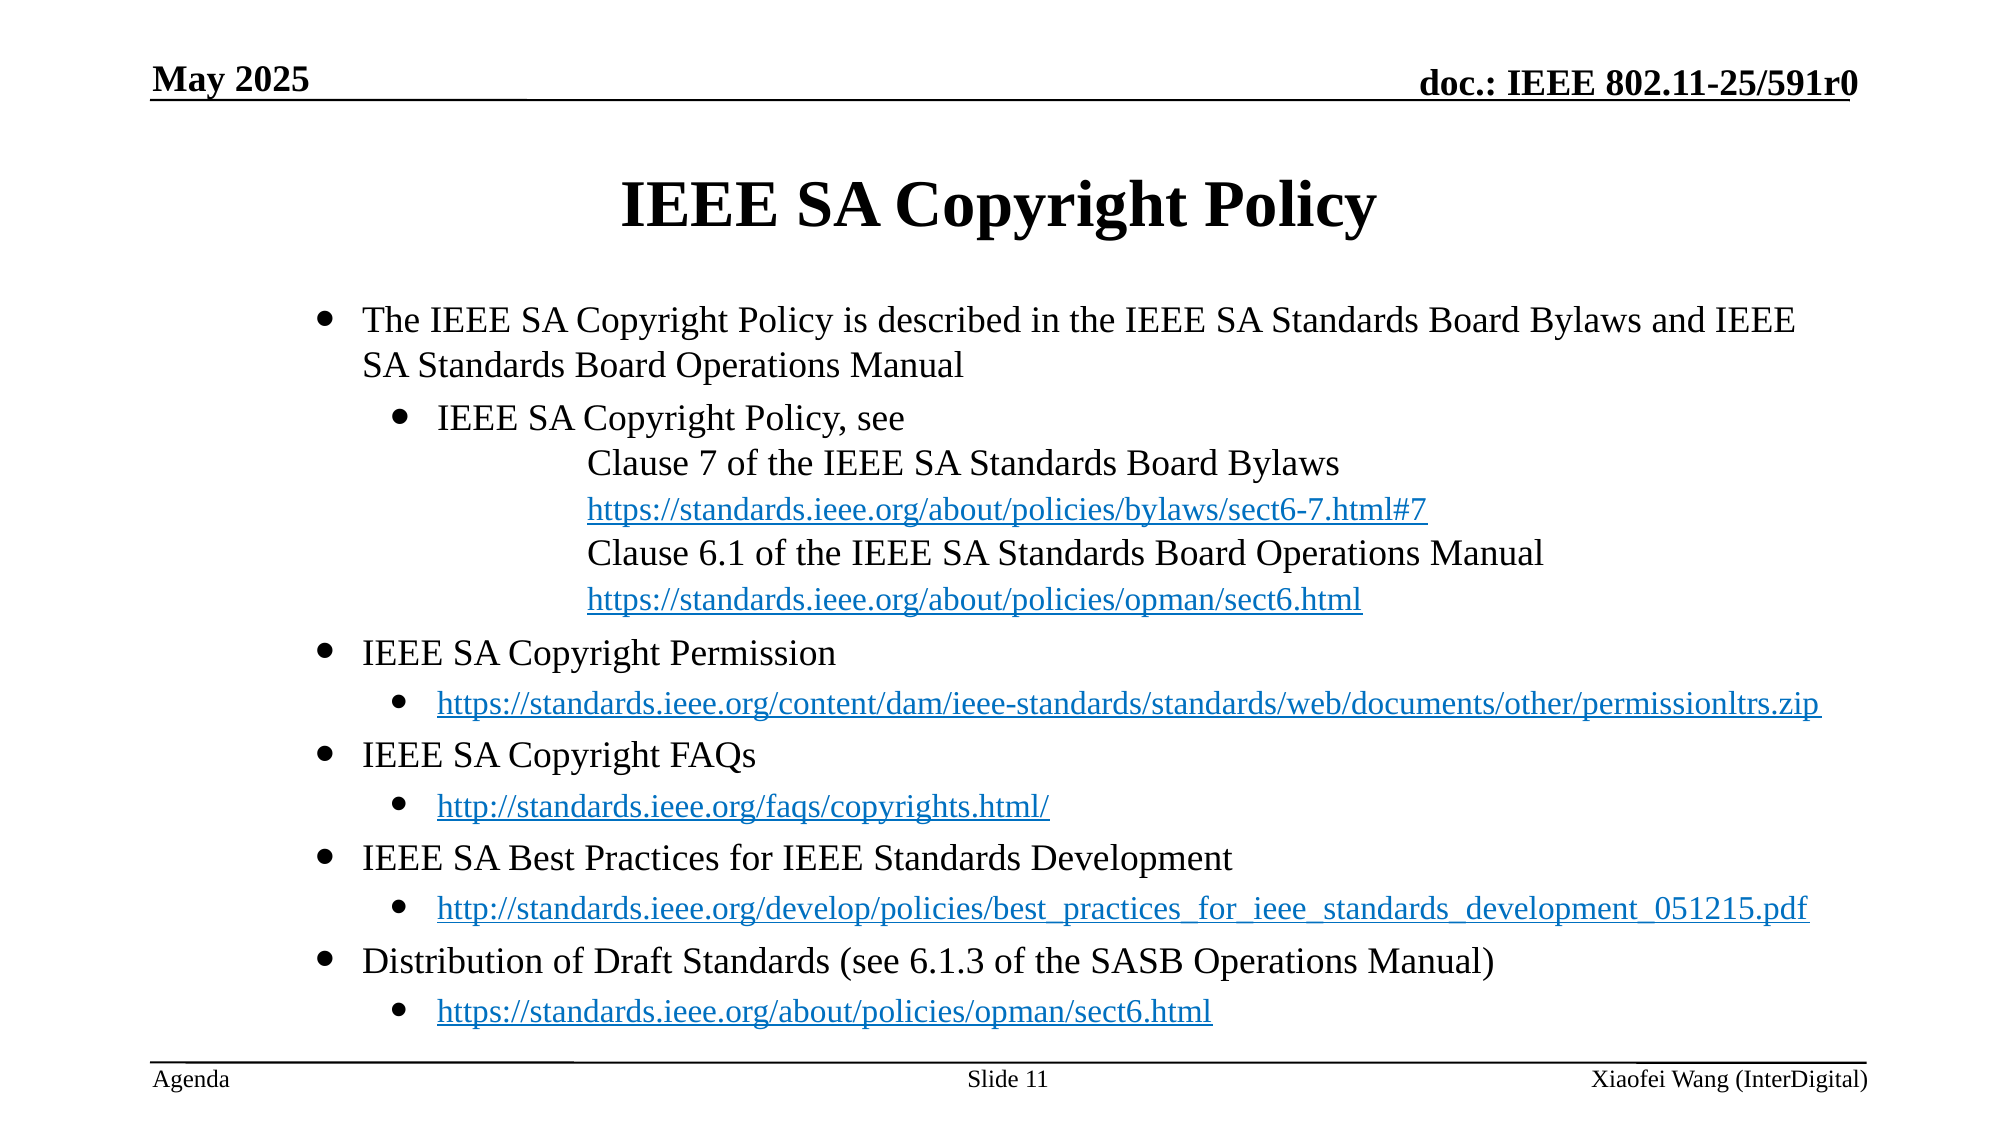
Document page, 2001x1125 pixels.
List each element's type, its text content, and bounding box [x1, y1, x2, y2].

slide_number 11 [950, 1061, 1067, 1123]
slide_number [152, 54, 563, 100]
footer Xiaofei Wang (InterDigital) [1171, 1061, 1869, 1093]
list The IEEE SA Copyright Policy is described in the IEEE SA Standards Board Bylaws and IEEE SA Standards Board Operations Manual IEEE SA Copyright Policy, see Clause 7 of the IEEE SA Standards Board Bylaws https://standards.ieee.org/about/policies/bylaws/sect6-7.html#7 Clause 6.1 of the IEEE SA Standards Board Operations Manual https://standards.ieee.org/about/policies/opman/sect6.html IEEE SA Copyright Permission https://standards.ieee.org/content/dam/ieee-standards/standards/web/documents/other/permissionltrs.zip IEEE SA Copyright FAQs http://standards.ieee.org/faqs/copyrights.html/ IEEE SA Best Practices for IEEE Standards Development http://standards.ieee.org/develop/policies/best_practices_for_ieee_standards_development_051215.pdf Distribution of Draft Standards (see 6.1.3 of the SASB Operations Manual) https://standards.ieee.org/about/policies/opman/sect6.html [149, 287, 1850, 1063]
title IEEE SA Copyright Policy [149, 112, 1850, 287]
